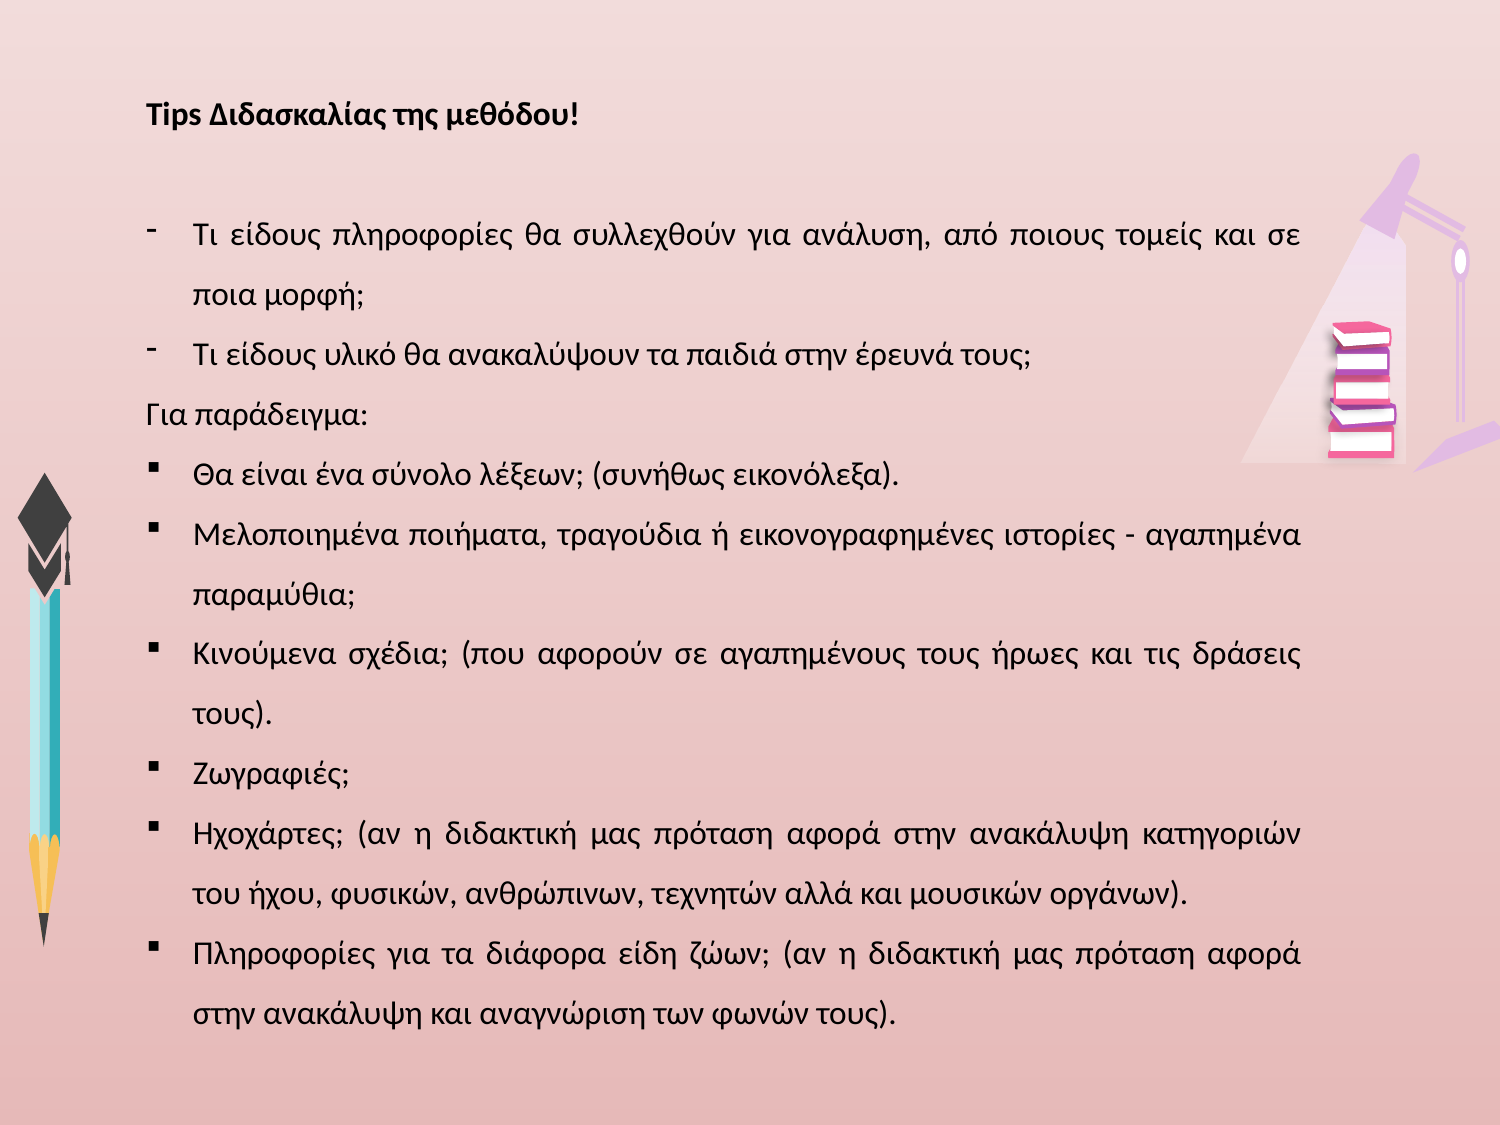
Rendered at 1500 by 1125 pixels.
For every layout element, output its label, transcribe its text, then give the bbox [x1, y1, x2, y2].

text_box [1240, 148, 1482, 502]
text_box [17, 472, 72, 947]
text_box Tips Διδασκαλίας της μεθόδου! Τι είδους πληροφορίες θα συλλεχθούν για ανάλυση, από ποιους τομείς και σε ποια μορφή; Τι είδους υλικό θα ανακαλύψουν τα παιδιά στην έρευνά τους; Για παράδειγμα: Θα είναι ένα σύνολο λέξεων; (συνήθως εικονόλεξα). Μελοποιημένα ποιήματα, τραγούδια ή εικονογραφημένες ιστορίες - αγαπημένα παραμύθια; Κινούμενα σχέδια; (που αφορούν σε αγαπημένους τους ήρωες και τις δράσεις τους). Ζωγραφιές; Ηχοχάρτες; (αν η διδακτική μας πρόταση αφορά στην ανακάλυψη κατηγοριών του ήχου, φυσικών, ανθρώπινων, τεχνητών αλλά και μουσικών οργάνων). Πληροφορίες για τα διάφορα είδη ζώων; (αν η διδακτική μας πρόταση αφορά στην ανακάλυψη και αναγνώριση των φωνών τους). [131, 65, 1318, 1039]
